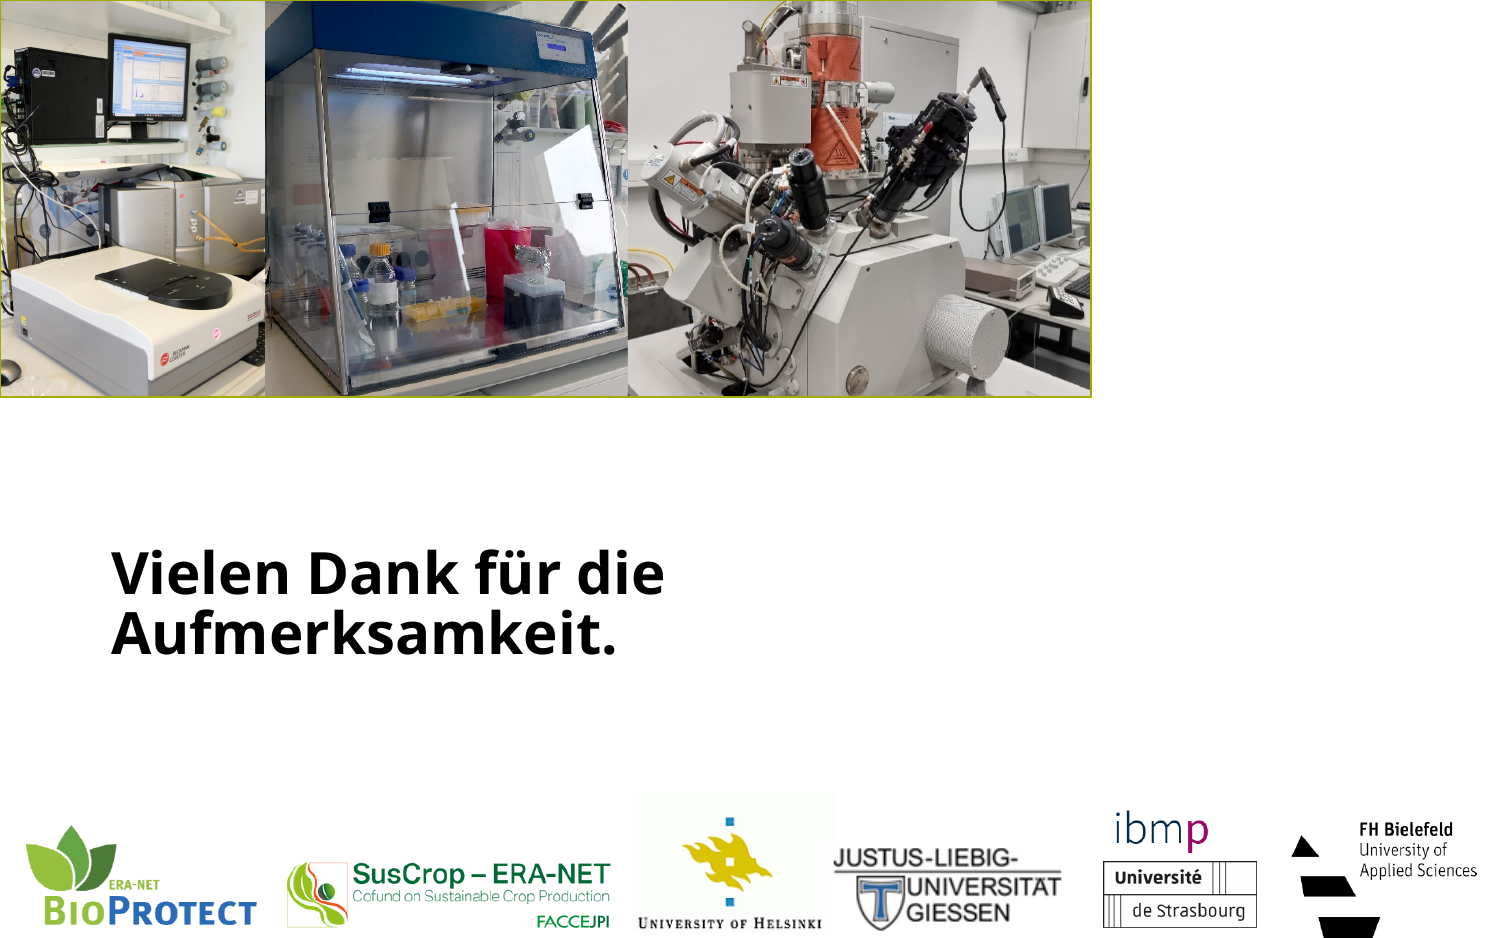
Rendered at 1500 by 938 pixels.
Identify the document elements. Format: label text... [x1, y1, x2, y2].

picture [1103, 802, 1214, 856]
picture [1268, 798, 1500, 938]
text_box Vielen Dank für die Aufmerksamkeit. [111, 545, 1091, 677]
picture [1103, 861, 1257, 928]
picture [632, 792, 1066, 934]
picture [283, 856, 612, 933]
picture [0, 0, 1091, 398]
picture [26, 825, 257, 925]
